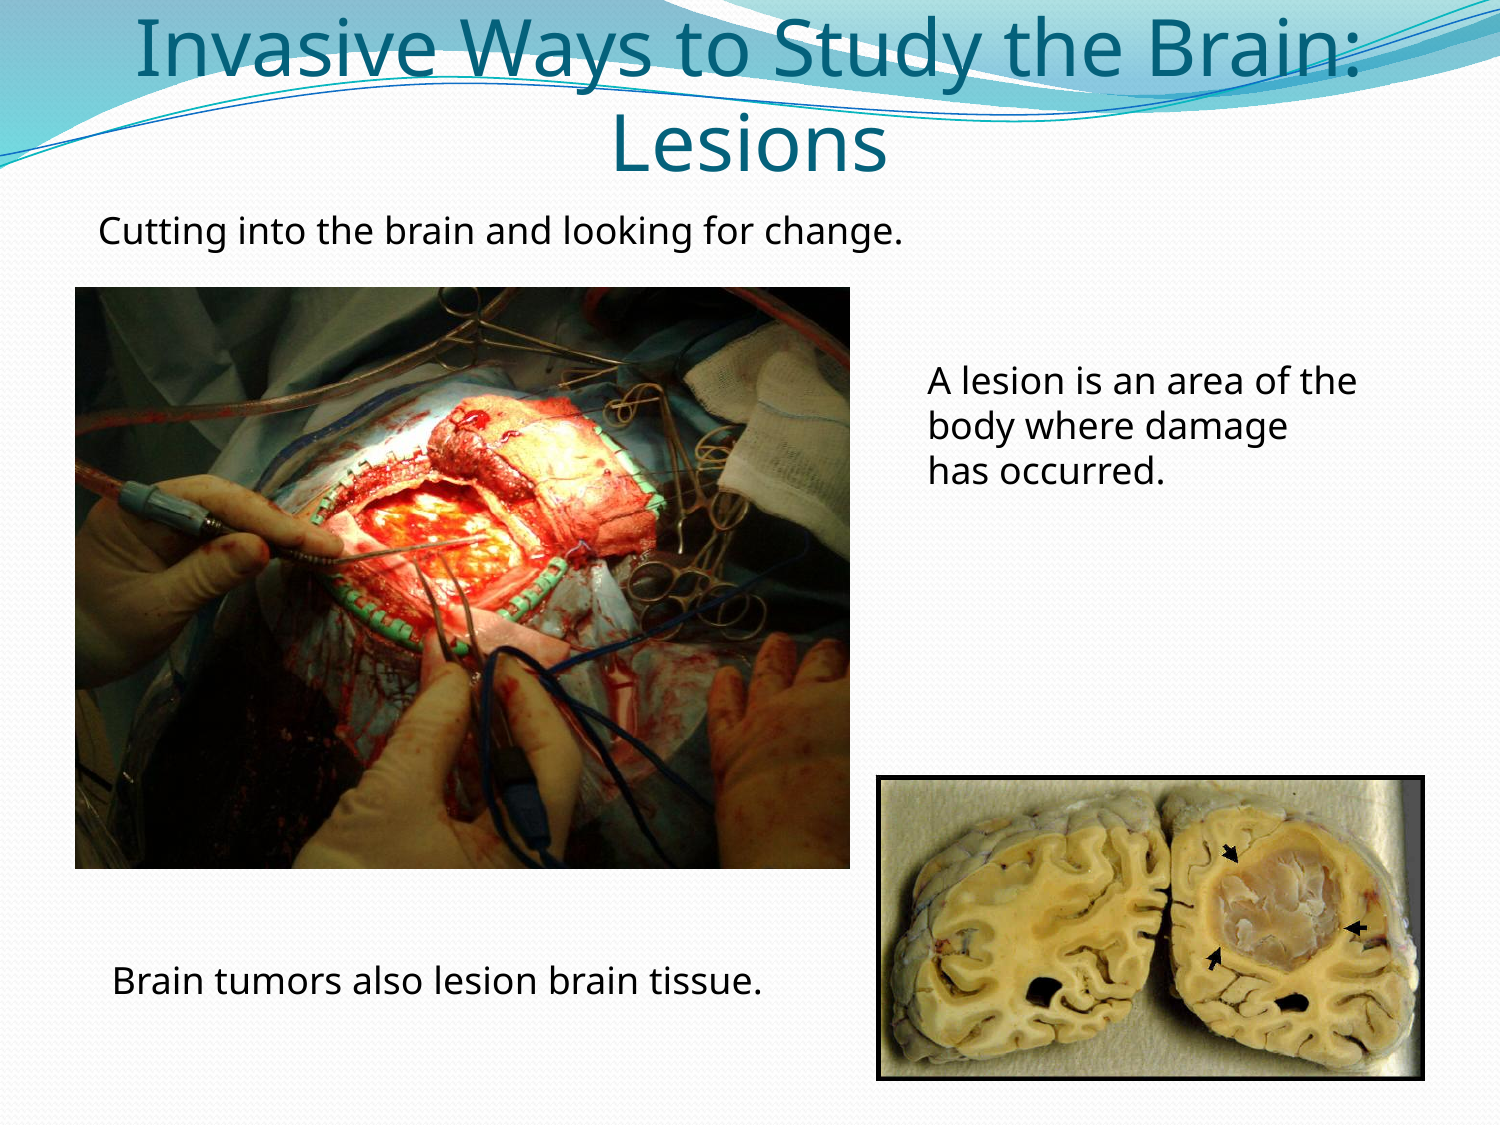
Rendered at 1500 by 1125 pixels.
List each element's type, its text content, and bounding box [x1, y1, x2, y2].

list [74, 287, 851, 869]
text_box Brain tumors also lesion brain tissue. [96, 949, 779, 1010]
title Invasive Ways to Study the Brain: Lesions [75, 0, 1425, 188]
text_box A lesion is an area of the body where damage has occurred. [912, 349, 1375, 500]
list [874, 774, 1426, 1081]
text_box Cutting into the brain and looking for change. [83, 199, 920, 260]
